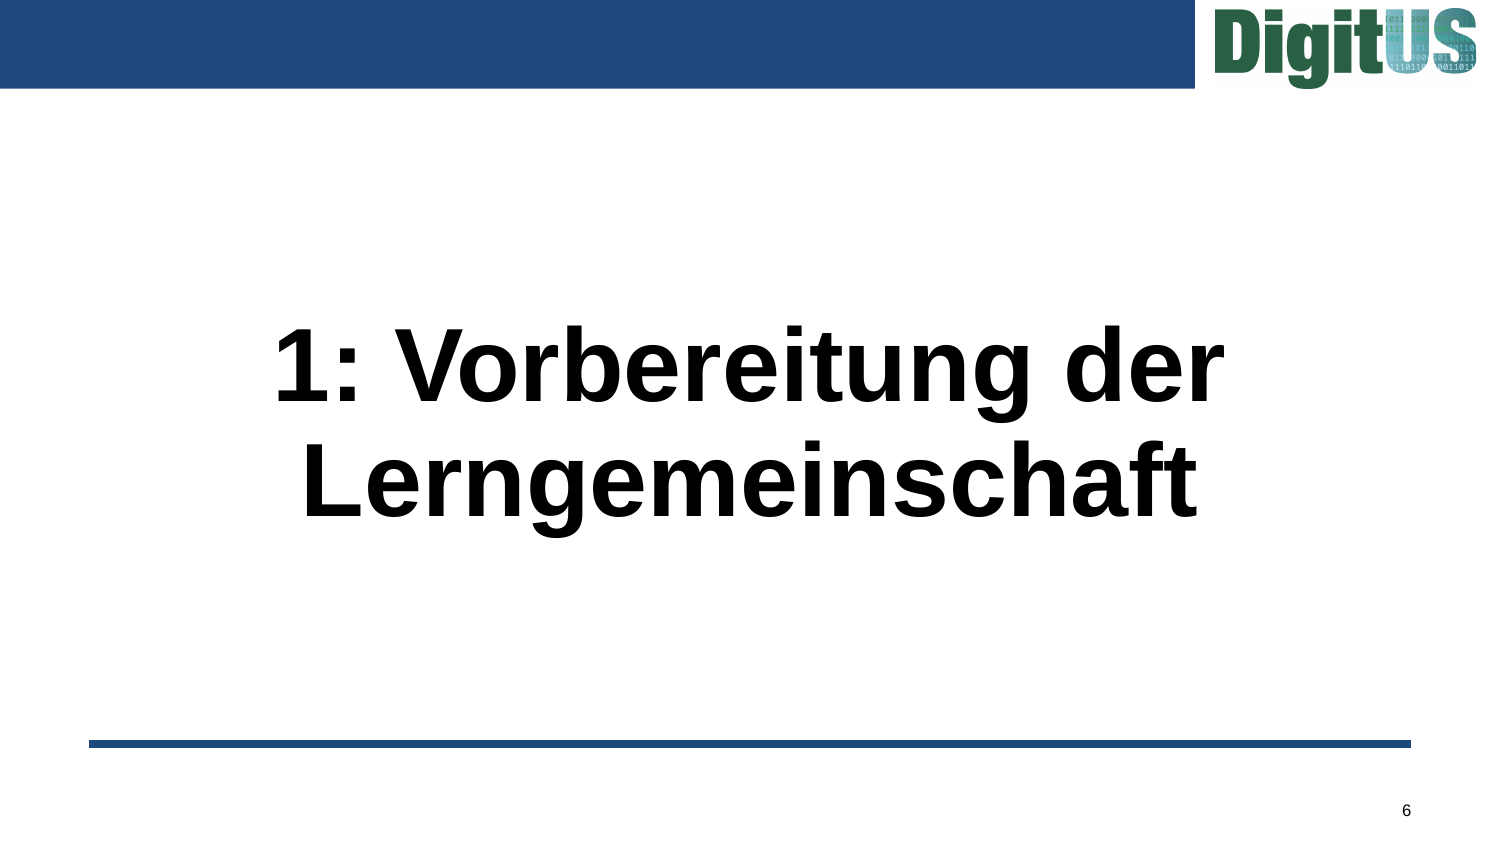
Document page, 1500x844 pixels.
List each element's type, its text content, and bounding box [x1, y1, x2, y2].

title 1: Vorbereitung der Lerngemeinschaft [88, 112, 1412, 733]
picture [1215, 8, 1477, 89]
slide_number 6 [1088, 775, 1412, 821]
